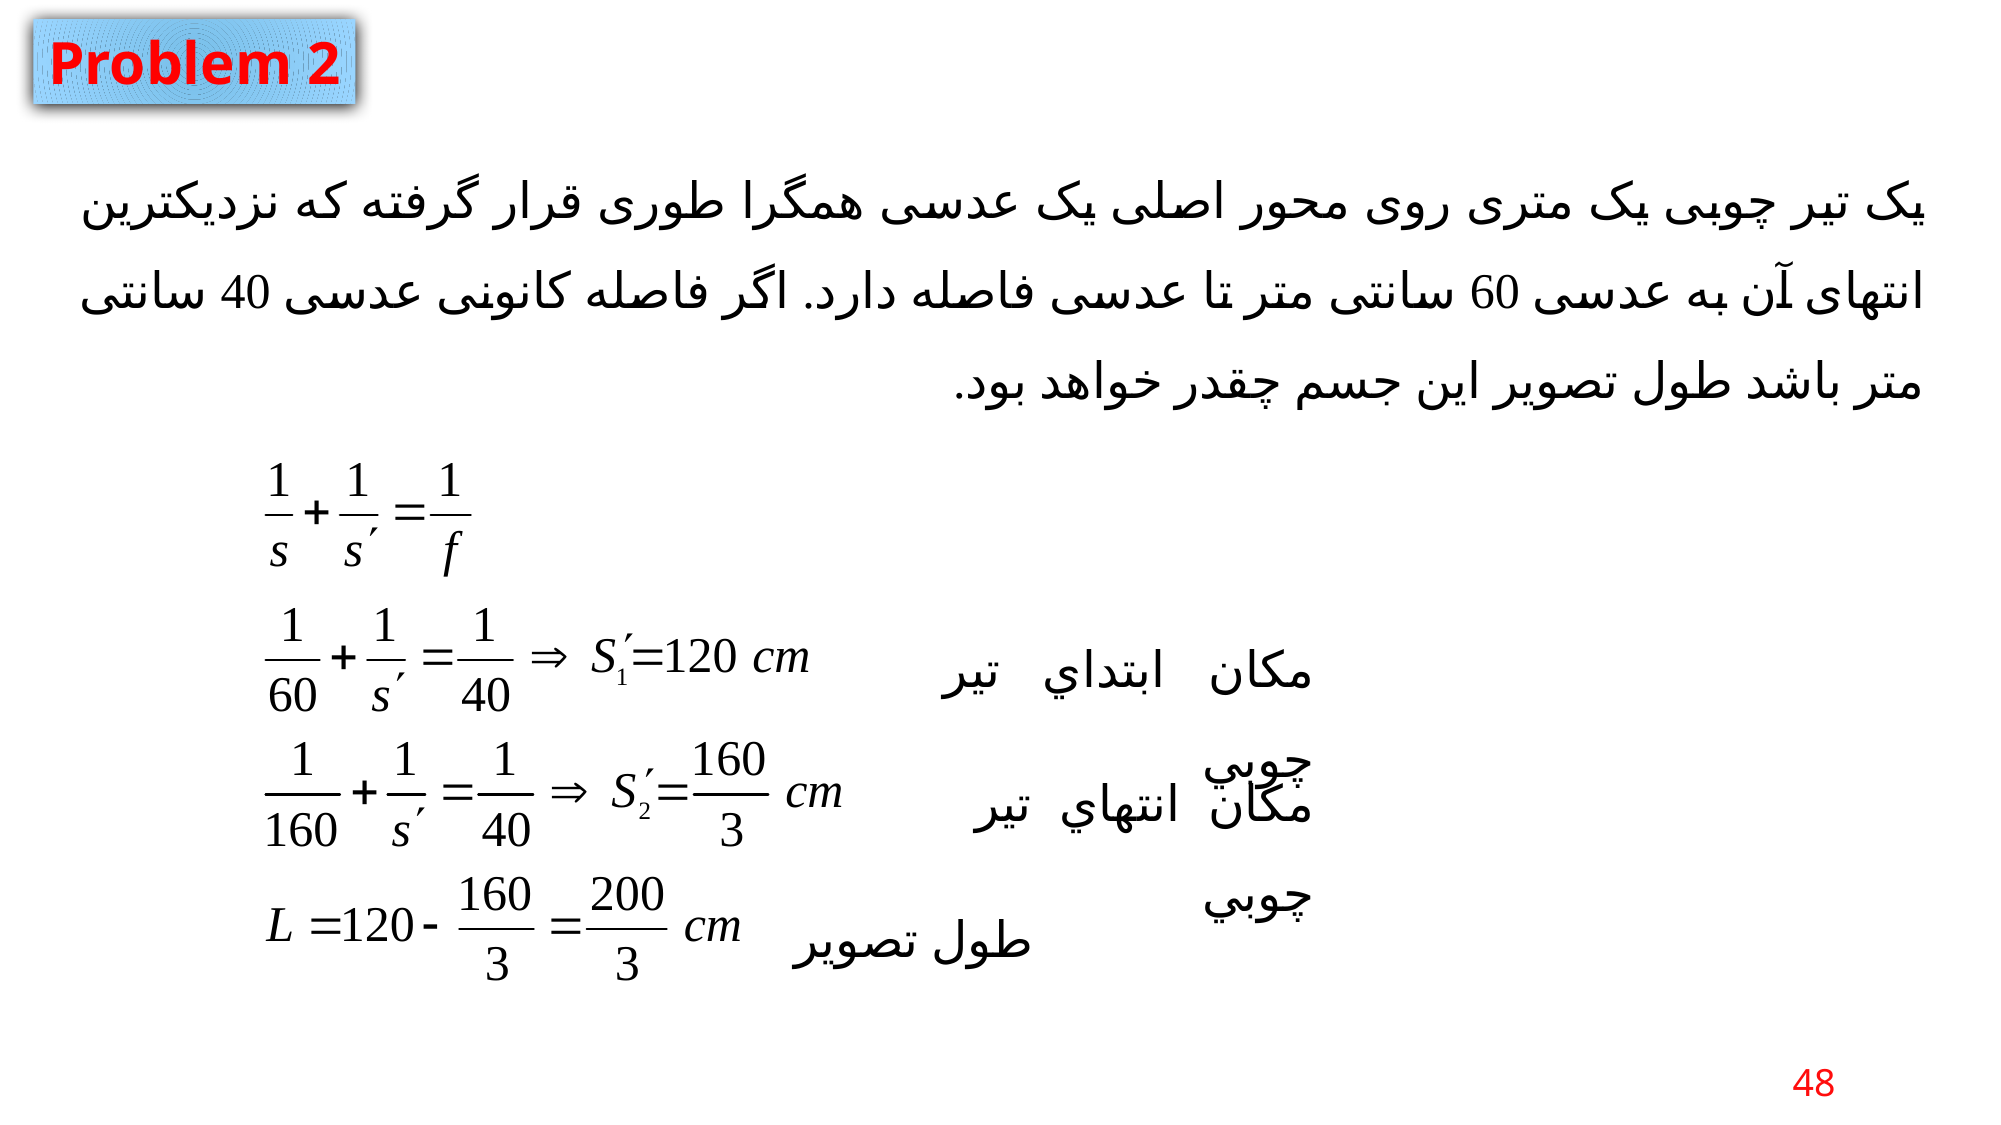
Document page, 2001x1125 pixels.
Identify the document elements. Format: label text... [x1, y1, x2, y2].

text_box یک تیر چوبی یک متری روی محور اصلی یک عدسی همگرا طوری قرار گرفته که نزدیکترین انتهای آن به عدسی 60 سانتی متر تا عدسی فاصله دارد. اگر فاصله کانونی عدسی 40 سانتی متر باشد طول تصویر این جسم چقدر خواهد بود. [64, 130, 1941, 416]
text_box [261, 452, 1330, 987]
text_box Problem 2 [33, 18, 356, 105]
slide_number 48 [1777, 1061, 1938, 1107]
